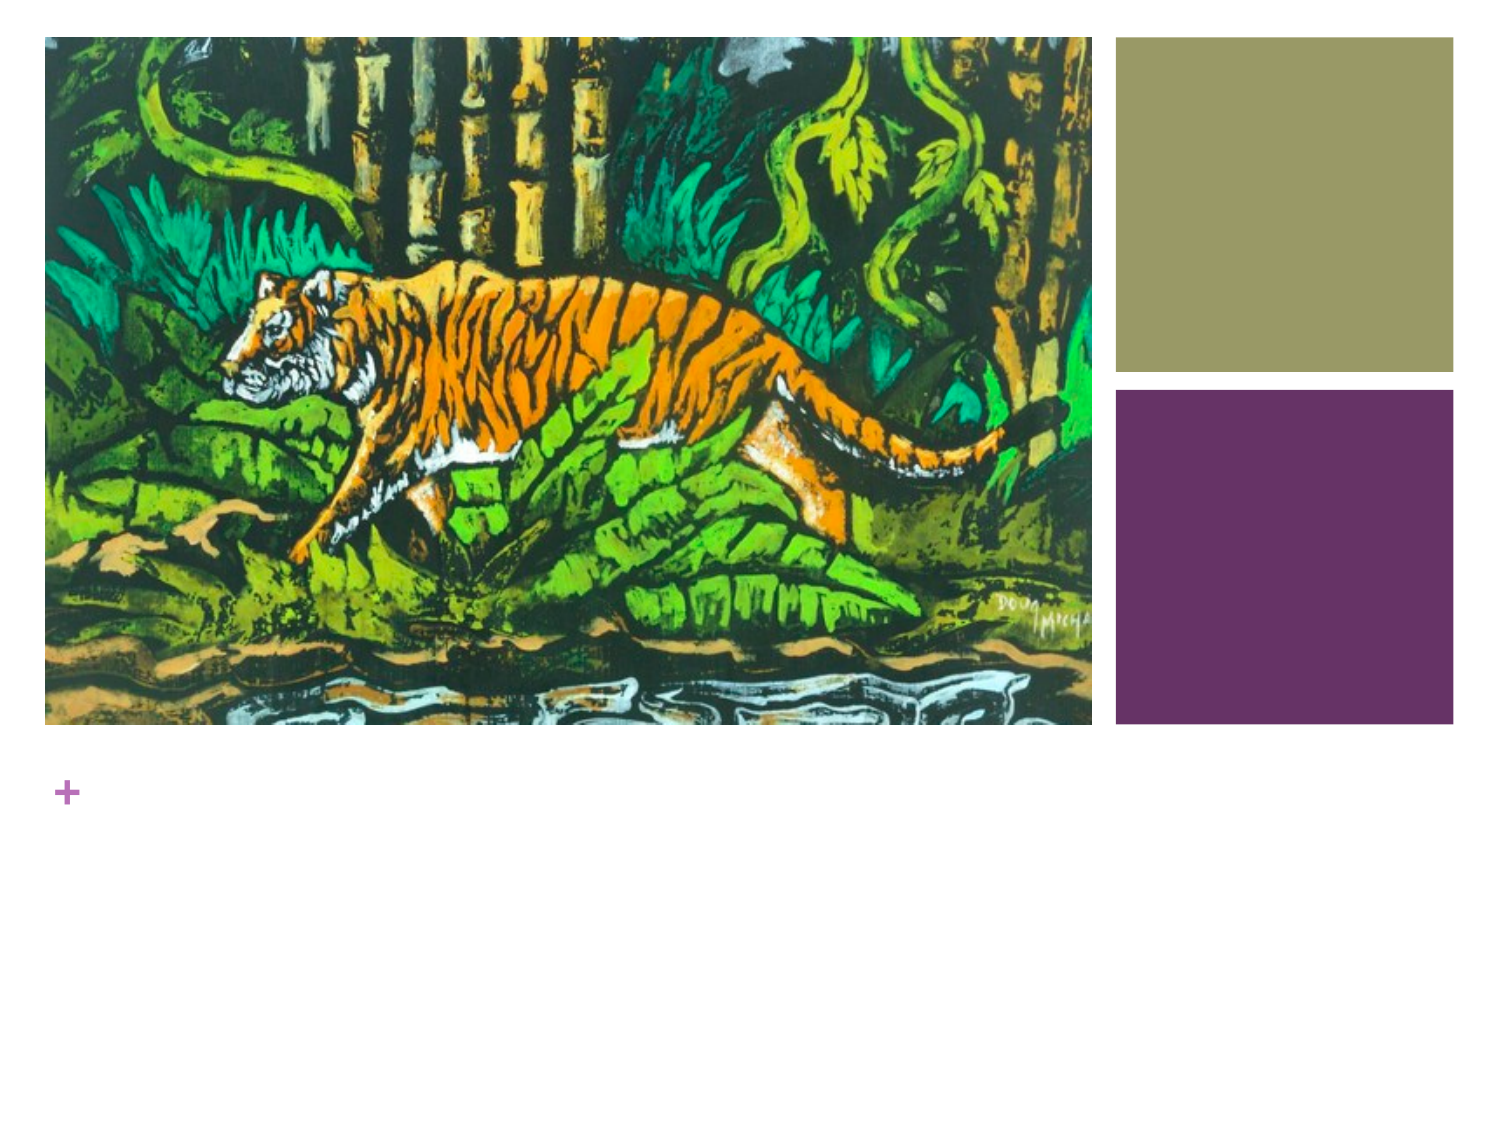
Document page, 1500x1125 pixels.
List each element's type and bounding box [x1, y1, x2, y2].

picture [44, 36, 1093, 725]
